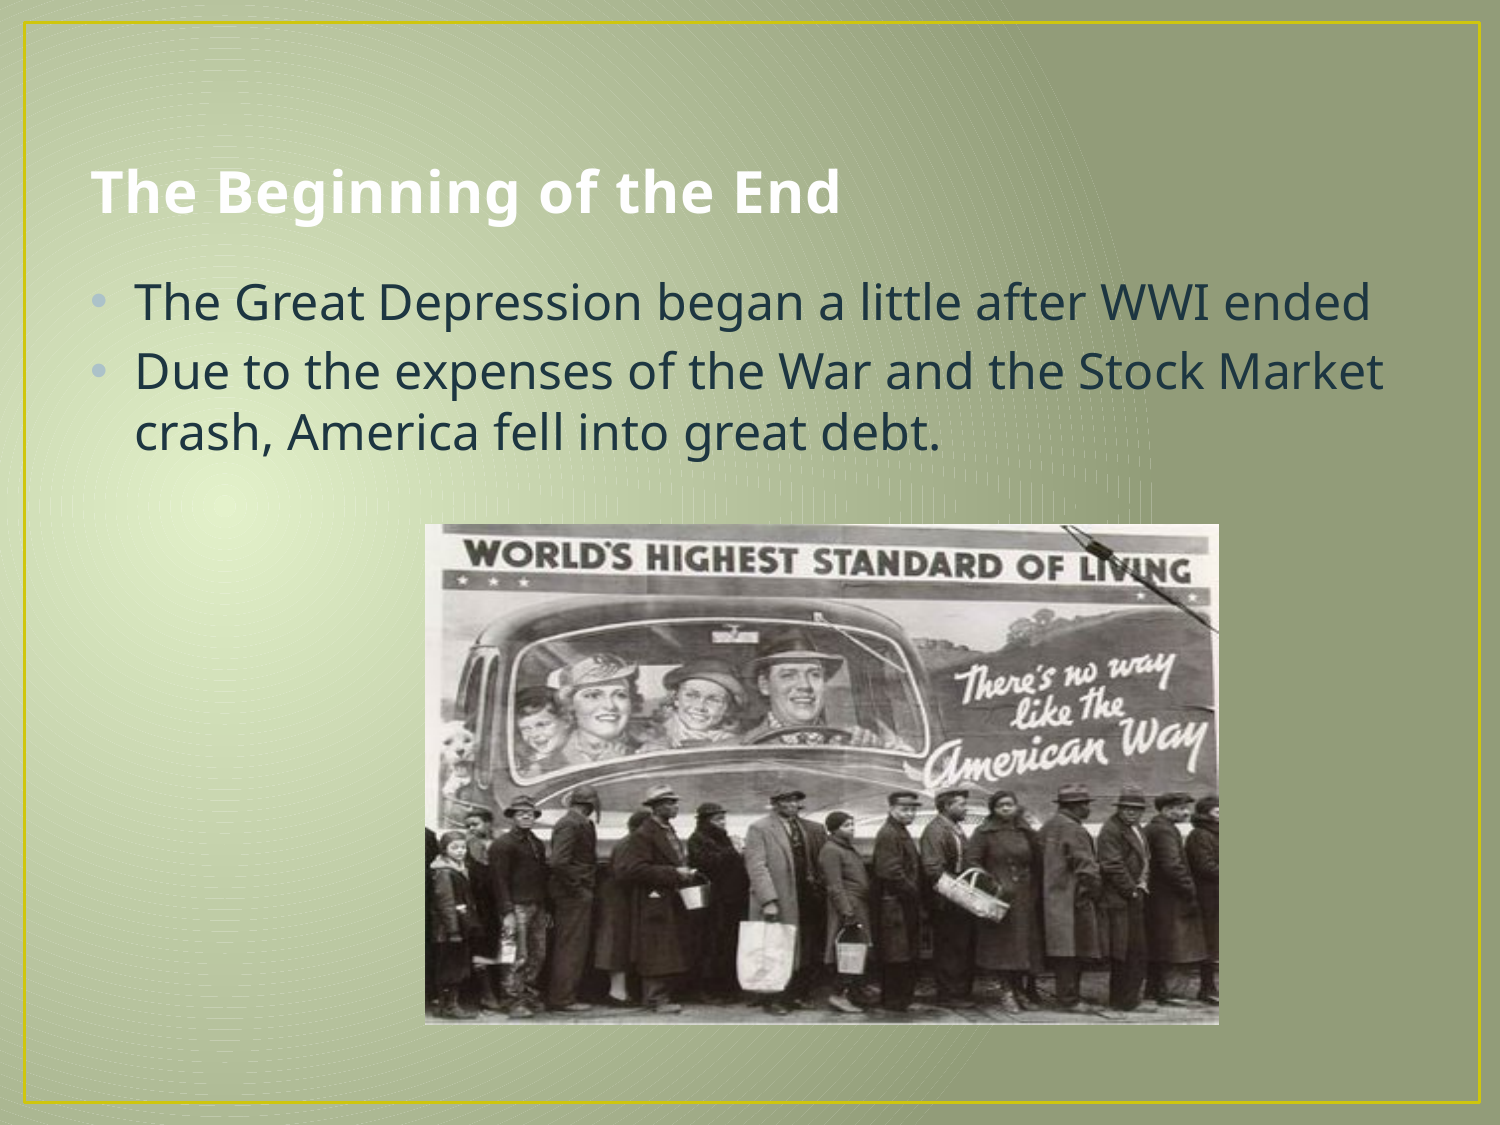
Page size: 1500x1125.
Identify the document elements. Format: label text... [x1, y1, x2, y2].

picture [424, 524, 1219, 1026]
list The Great Depression began a little after WWI ended Due to the expenses of the War and the Stock Market crash, America fell into great debt. [74, 262, 1426, 1006]
title The Beginning of the End [75, 45, 1425, 233]
